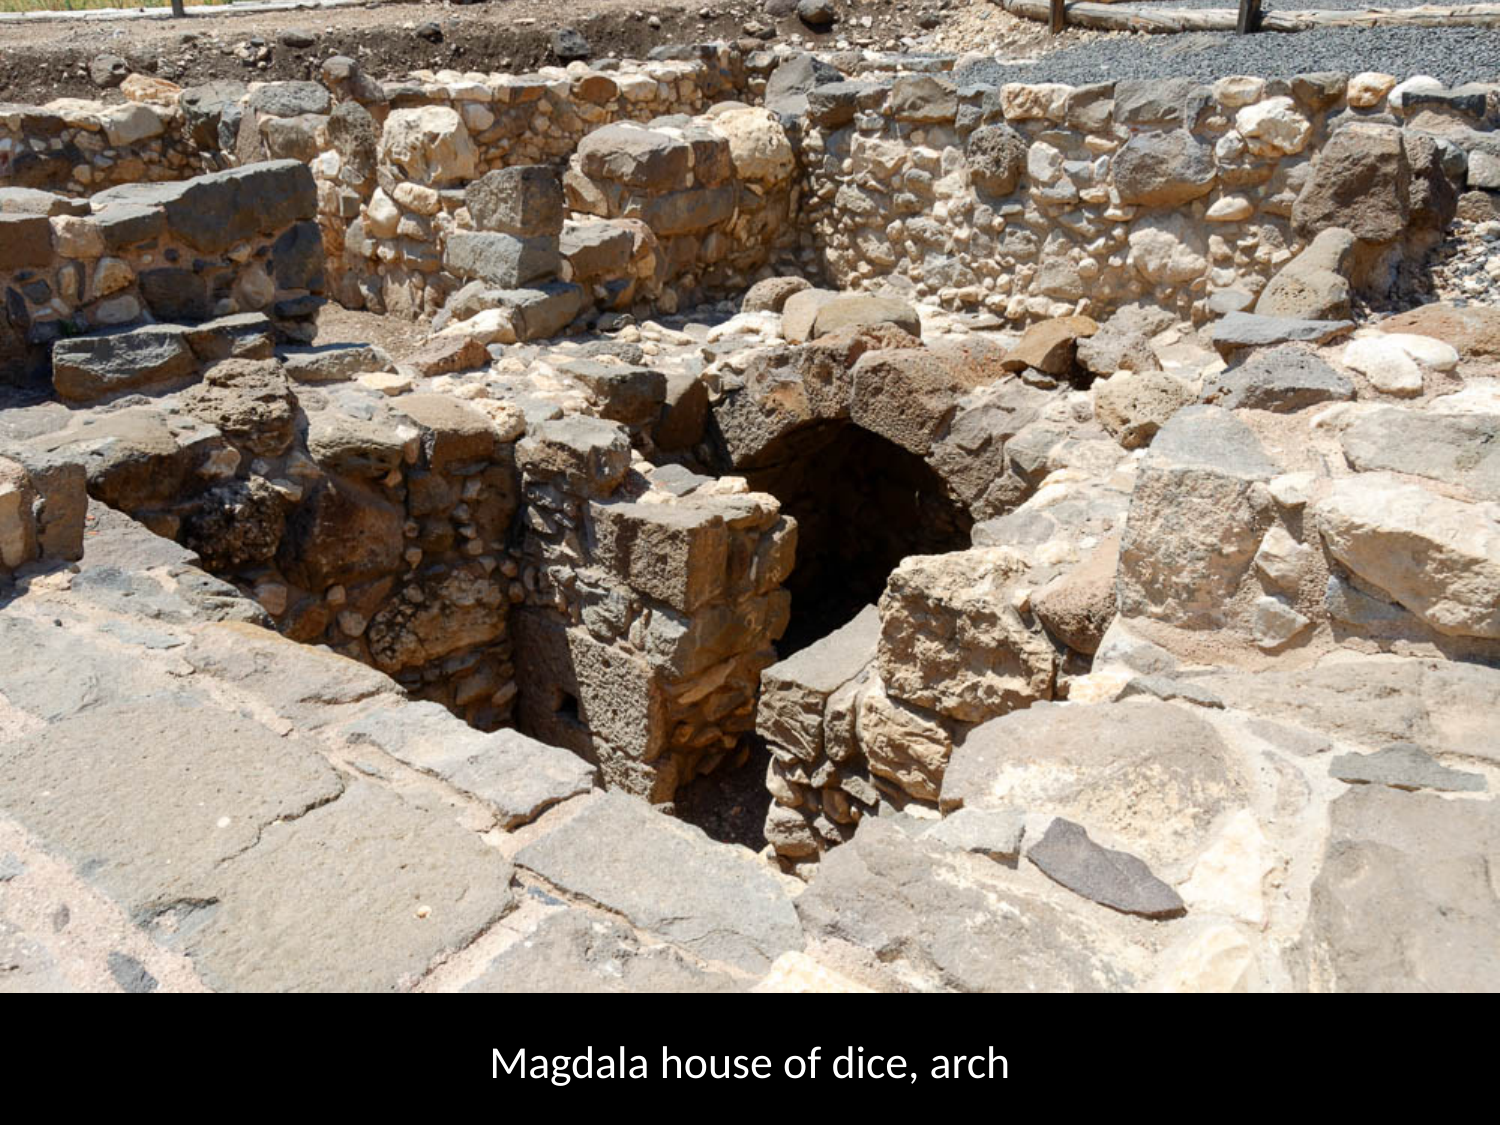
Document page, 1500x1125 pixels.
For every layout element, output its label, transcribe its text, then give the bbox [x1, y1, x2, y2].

list Magdala house of dice, arch [0, 1025, 1500, 1096]
picture [0, 0, 1500, 994]
